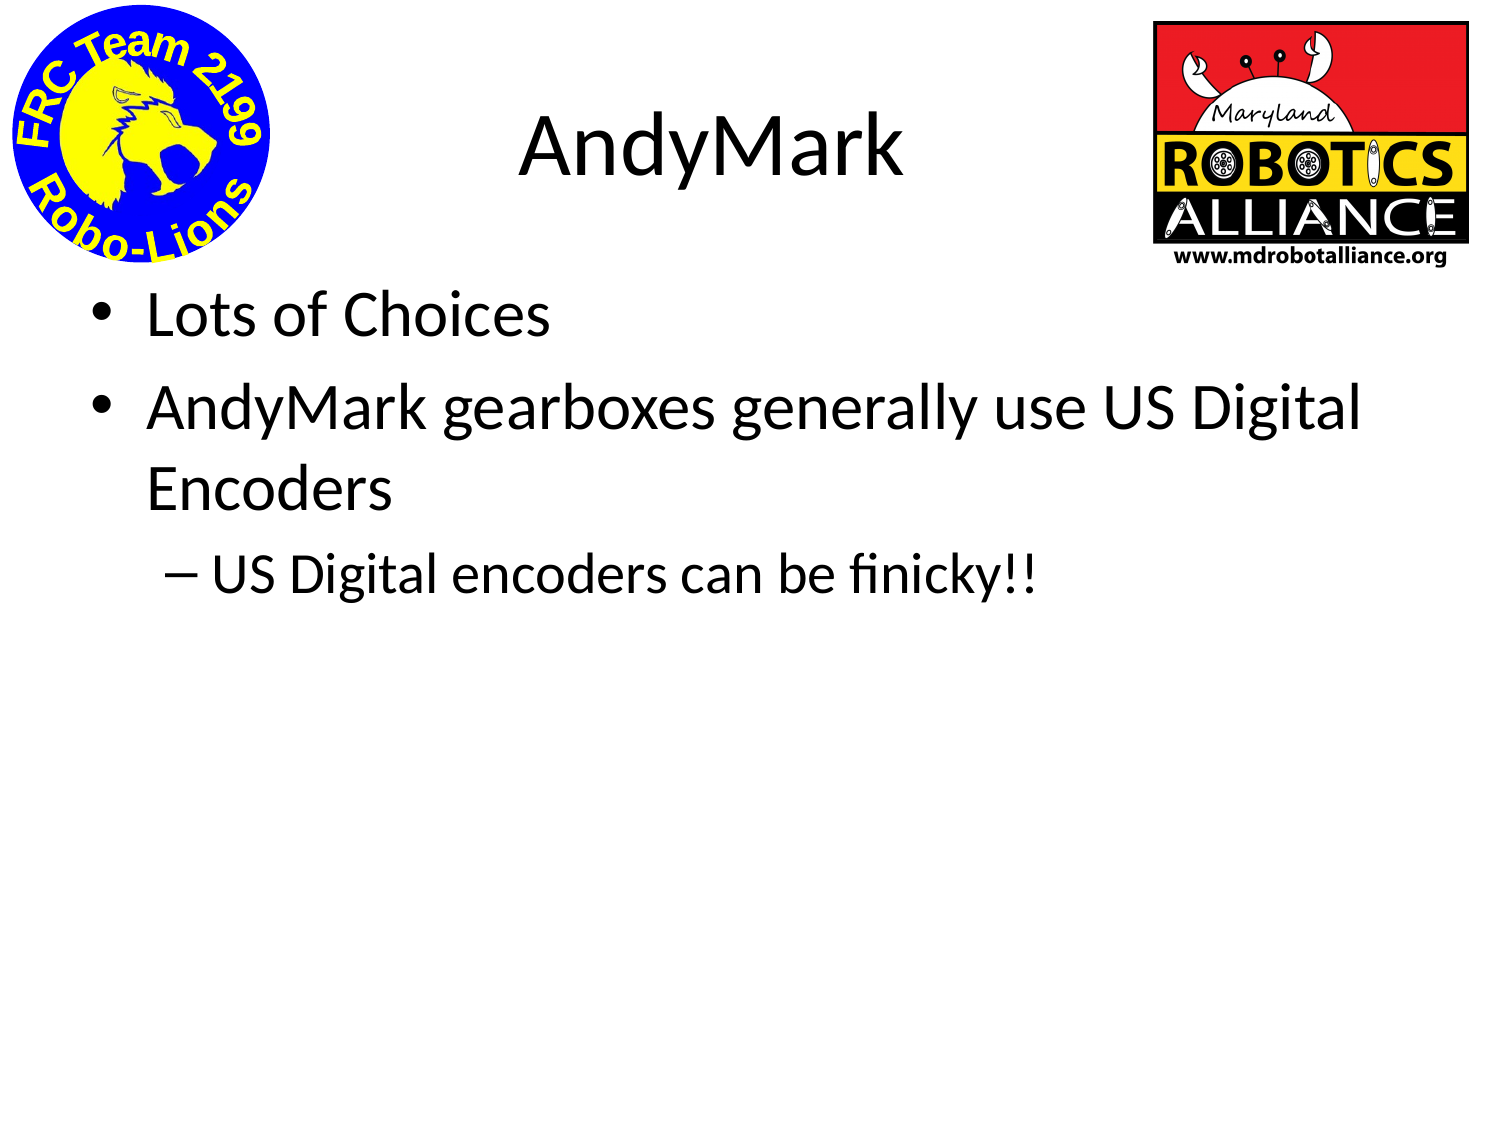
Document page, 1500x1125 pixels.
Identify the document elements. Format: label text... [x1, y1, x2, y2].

list Lots of Choices AndyMark gearboxes generally use US Digital Encoders US Digital encoders can be finicky!! [75, 262, 1425, 1005]
picture [59, 53, 223, 215]
title AndyMark [285, 45, 1140, 233]
picture [1153, 21, 1469, 268]
